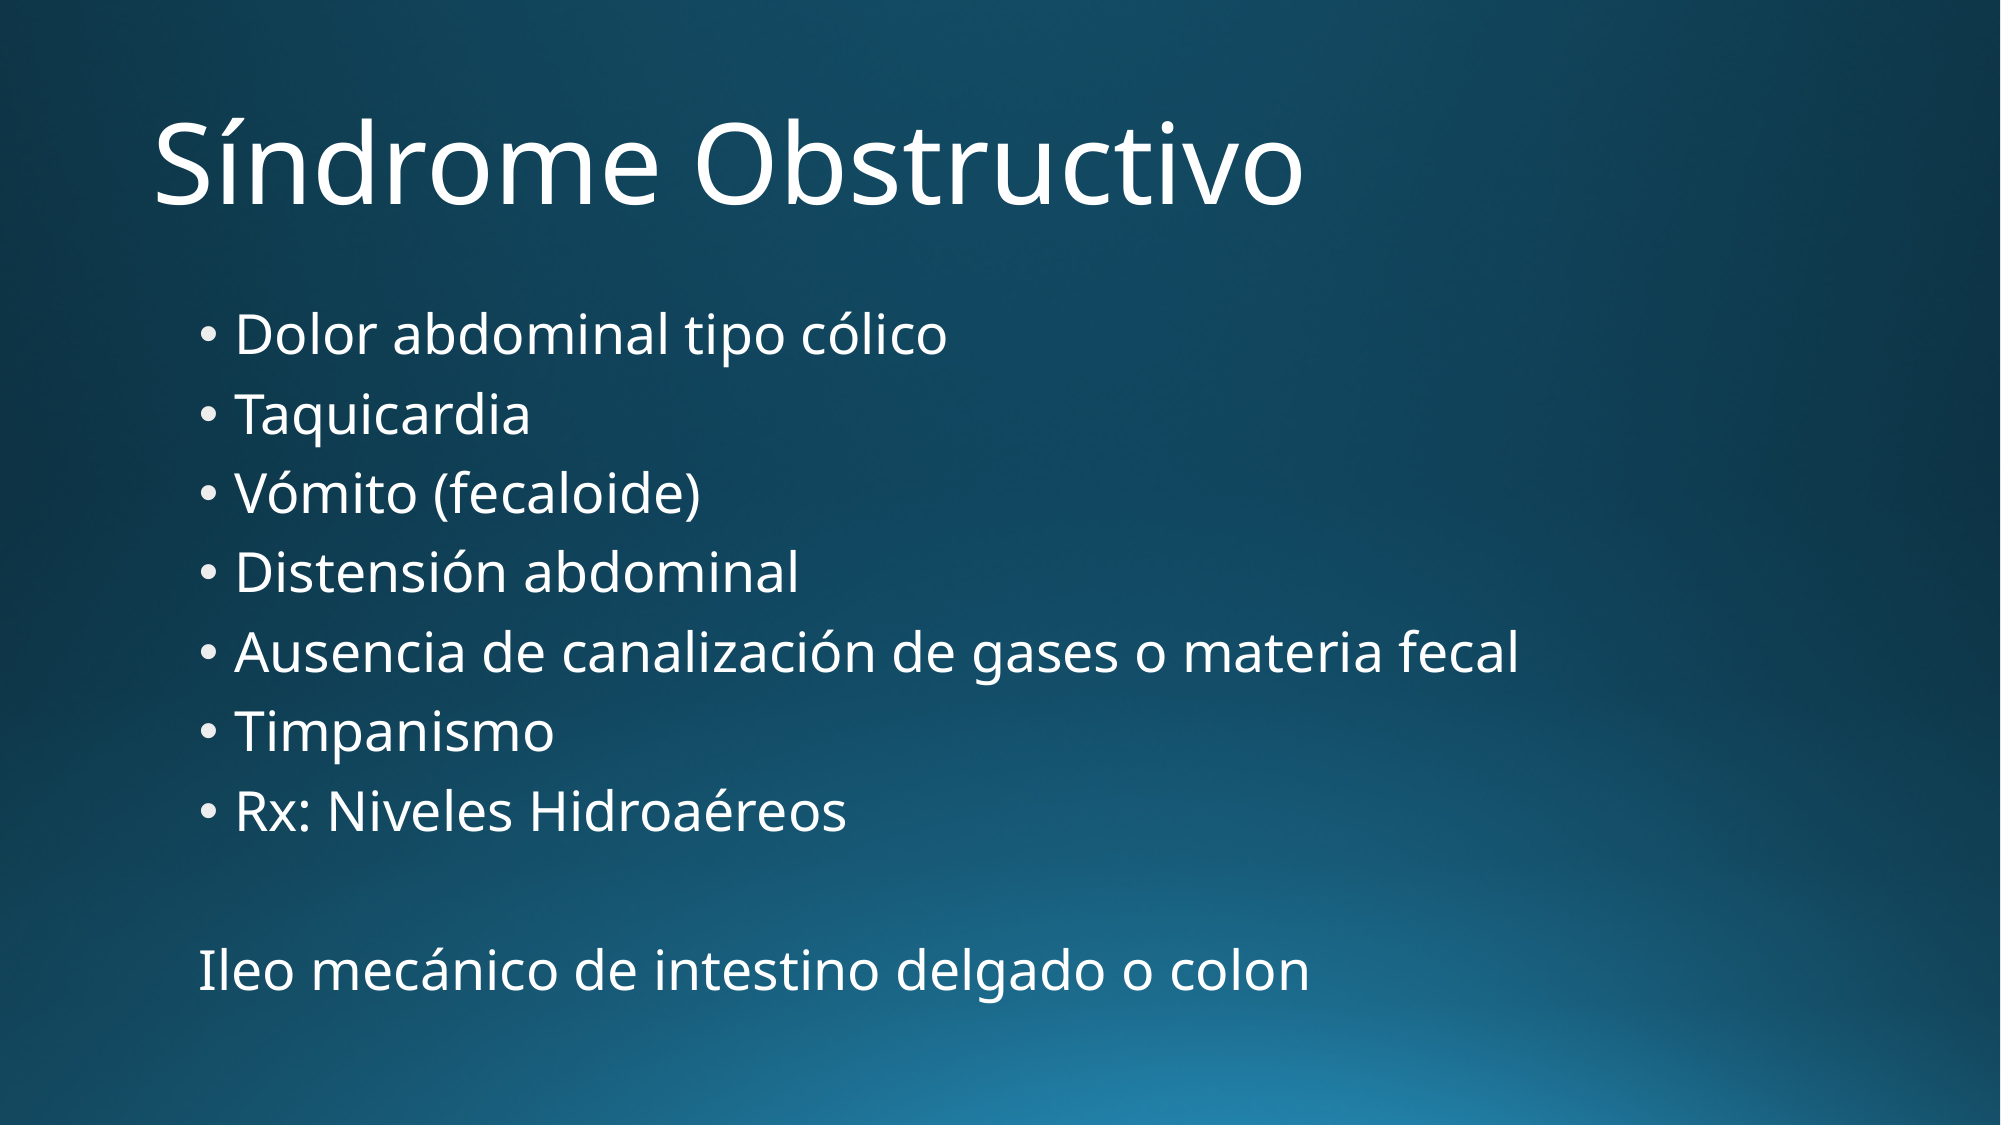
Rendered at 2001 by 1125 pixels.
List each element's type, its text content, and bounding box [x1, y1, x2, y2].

list Dolor abdominal tipo cólico Taquicardia Vómito (fecaloide) Distensión abdominal Ausencia de canalización de gases o materia fecal Timpanismo Rx: Niveles Hidroaéreos Ileo mecánico de intestino delgado o colon [183, 299, 1863, 1014]
picture [0, 0, 2001, 1125]
title Síndrome Obstructivo [137, 59, 1863, 278]
